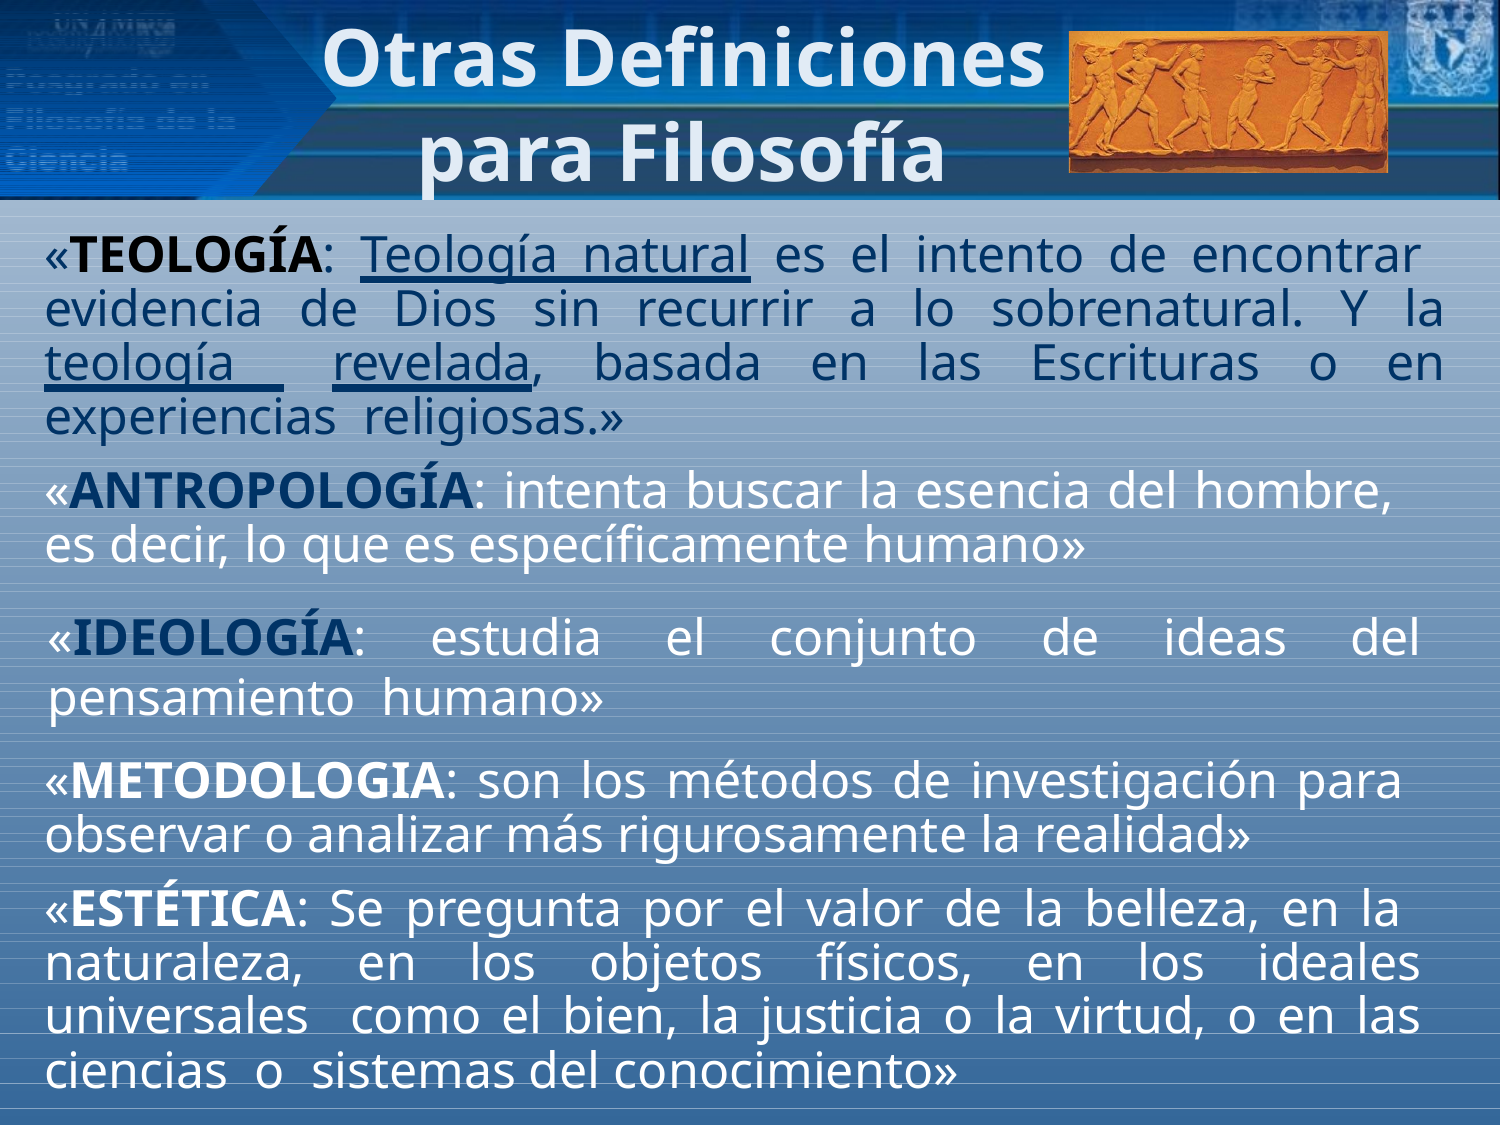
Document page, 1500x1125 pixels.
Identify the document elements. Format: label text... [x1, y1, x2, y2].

text_box [1390, 0, 1500, 200]
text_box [0, 0, 1389, 197]
text_box «TEOLOGÍA: Teología natural es el intento de encontrar evidencia de Dios sin recurrir a lo sobrenatural. Y la teología revelada, basada en las Escrituras o en experiencias religiosas.» «ANTROPOLOGÍA: intenta buscar la esencia del hombre, es decir, lo que es específicamente humano» «IDEOLOGÍA: estudia el conjunto de ideas del pensamiento humano» «METODOLOGIA: son los métodos de investigación para observar o analizar más rigurosamente la realidad» «ESTÉTICA: Se pregunta por el valor de la belleza, en la naturaleza, en los objetos físicos, en los ideales universales como el bien, la justicia o la virtud, o en las ciencias o sistemas del conocimiento» [42, 219, 1447, 1099]
